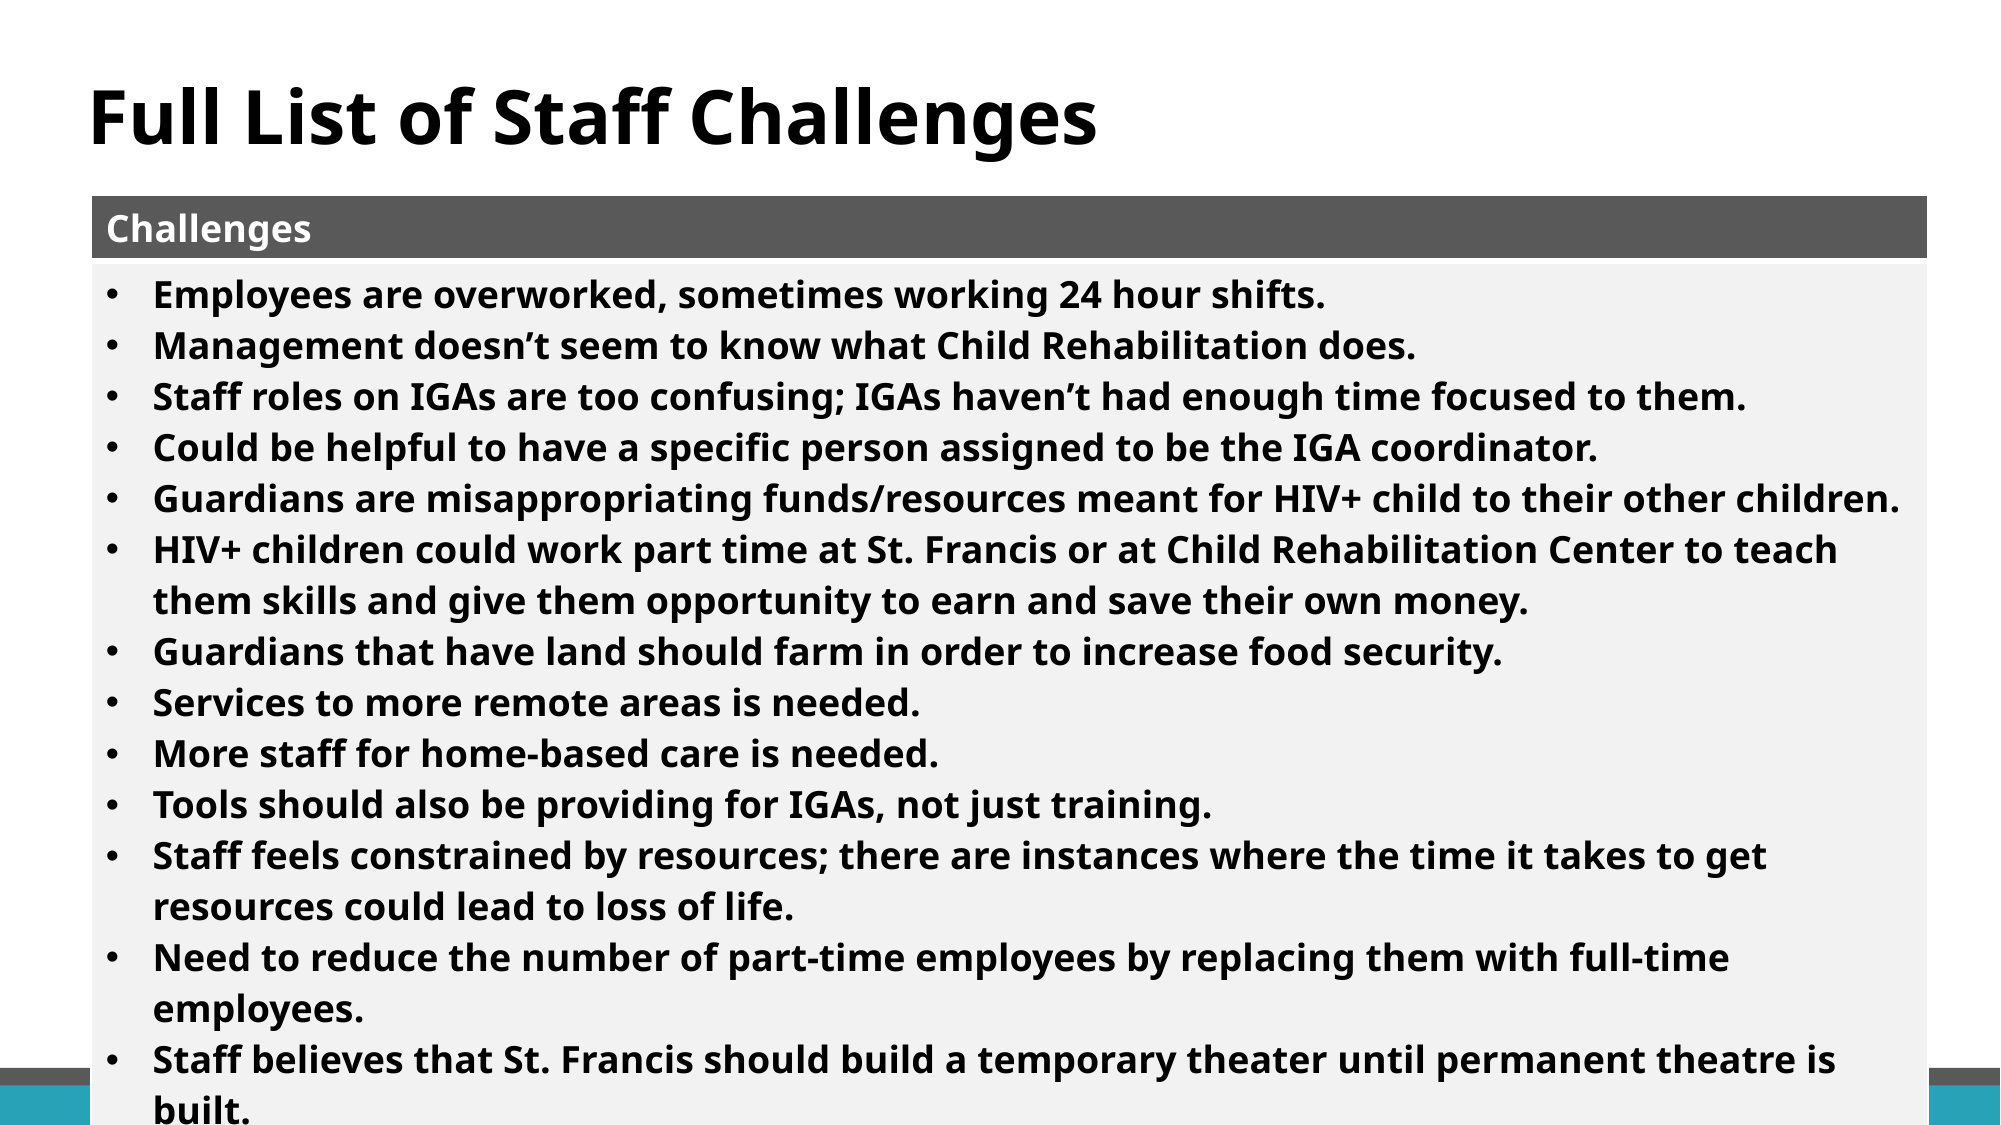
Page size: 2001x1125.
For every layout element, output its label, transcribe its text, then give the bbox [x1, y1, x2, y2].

slide_number 26 [1412, 1042, 1863, 1103]
table_cell Employees are overworked, sometimes working 24 hour shifts. Management doesn’t seem to know what Child Rehabilitation does. Staff roles on IGAs are too confusing; IGAs haven’t had enough time focused to them. Could be helpful to have a specific person assigned to be the IGA coordinator. Guardians are misappropriating funds/resources meant for HIV+ child to their other children. HIV+ children could work part time at St. Francis or at Child Rehabilitation Center to teach them skills and give them opportunity to earn and save their own money. Guardians that have land should farm in order to increase food security. Services to more remote areas is needed. More staff for home-based care is needed. Tools should also be providing for IGAs, not just training. Staff feels constrained by resources; there are instances where the time it takes to get resources could lead to loss of life. Need to reduce the number of part-time employees by replacing them with full-time employees. Staff believes that St. Francis should build a temporary theater until permanent theatre is built. Staff would like their contributions to be formally and regularly recognized. Staff find it hard to find accommodation since St. Francis does not provide it on-site. [92, 264, 1927, 1125]
title Full List of Staff Challenges [71, 11, 1797, 229]
table_header Challenges [92, 196, 1927, 258]
